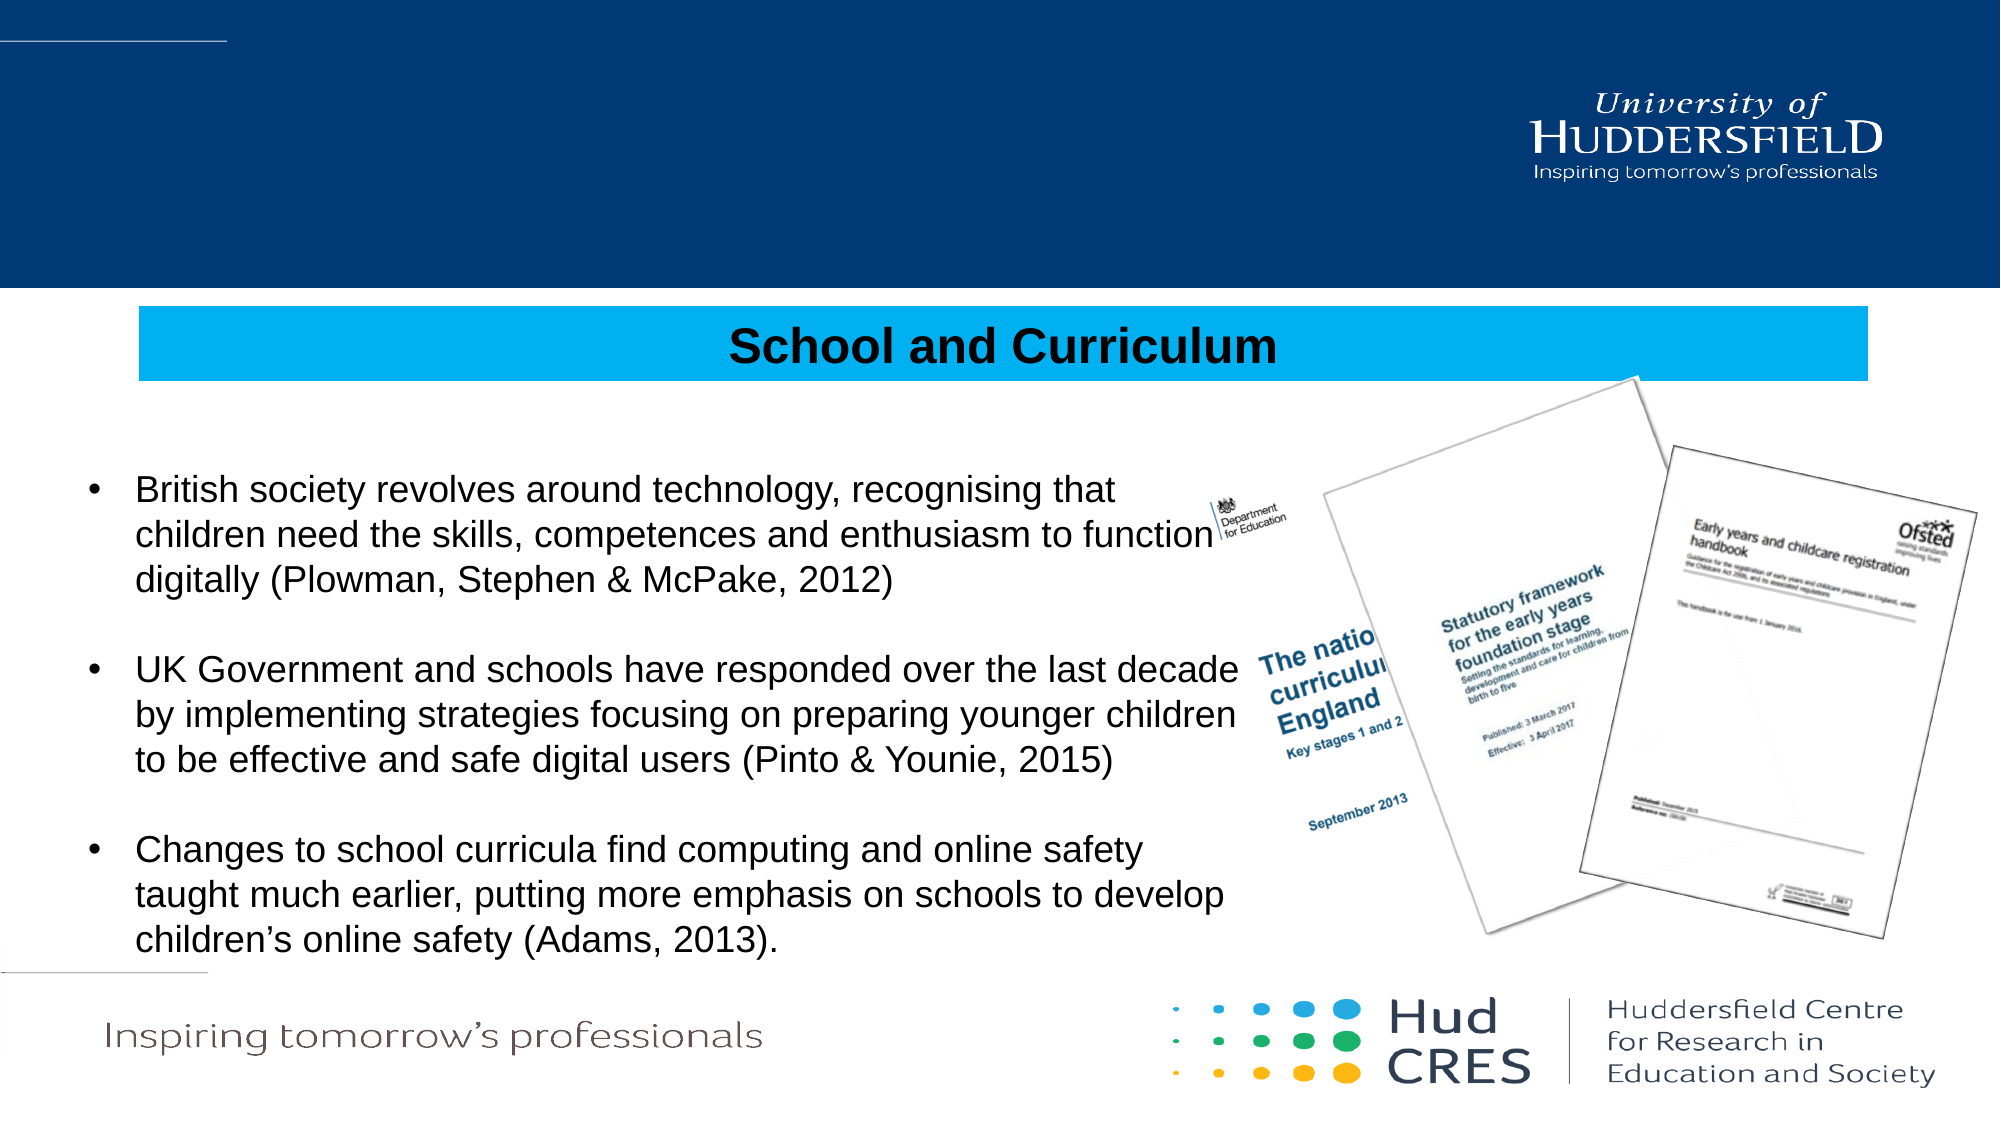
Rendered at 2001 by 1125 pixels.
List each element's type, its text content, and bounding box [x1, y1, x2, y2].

picture [0, 0, 2000, 288]
picture [1173, 997, 1935, 1088]
picture [1235, 376, 1977, 939]
picture [0, 944, 788, 1059]
text_box School and Curriculum [139, 306, 1868, 381]
text_box British society revolves around technology, recognising that children need the skills, competences and enthusiasm to function digitally (Plowman, Stephen & McPake, 2012) UK Government and schools have responded over the last decade by implementing strategies focusing on preparing younger children to be effective and safe digital users (Pinto & Younie, 2015) Changes to school curricula find computing and online safety taught much earlier, putting more emphasis on schools to develop children’s online safety (Adams, 2013). [73, 458, 1272, 968]
